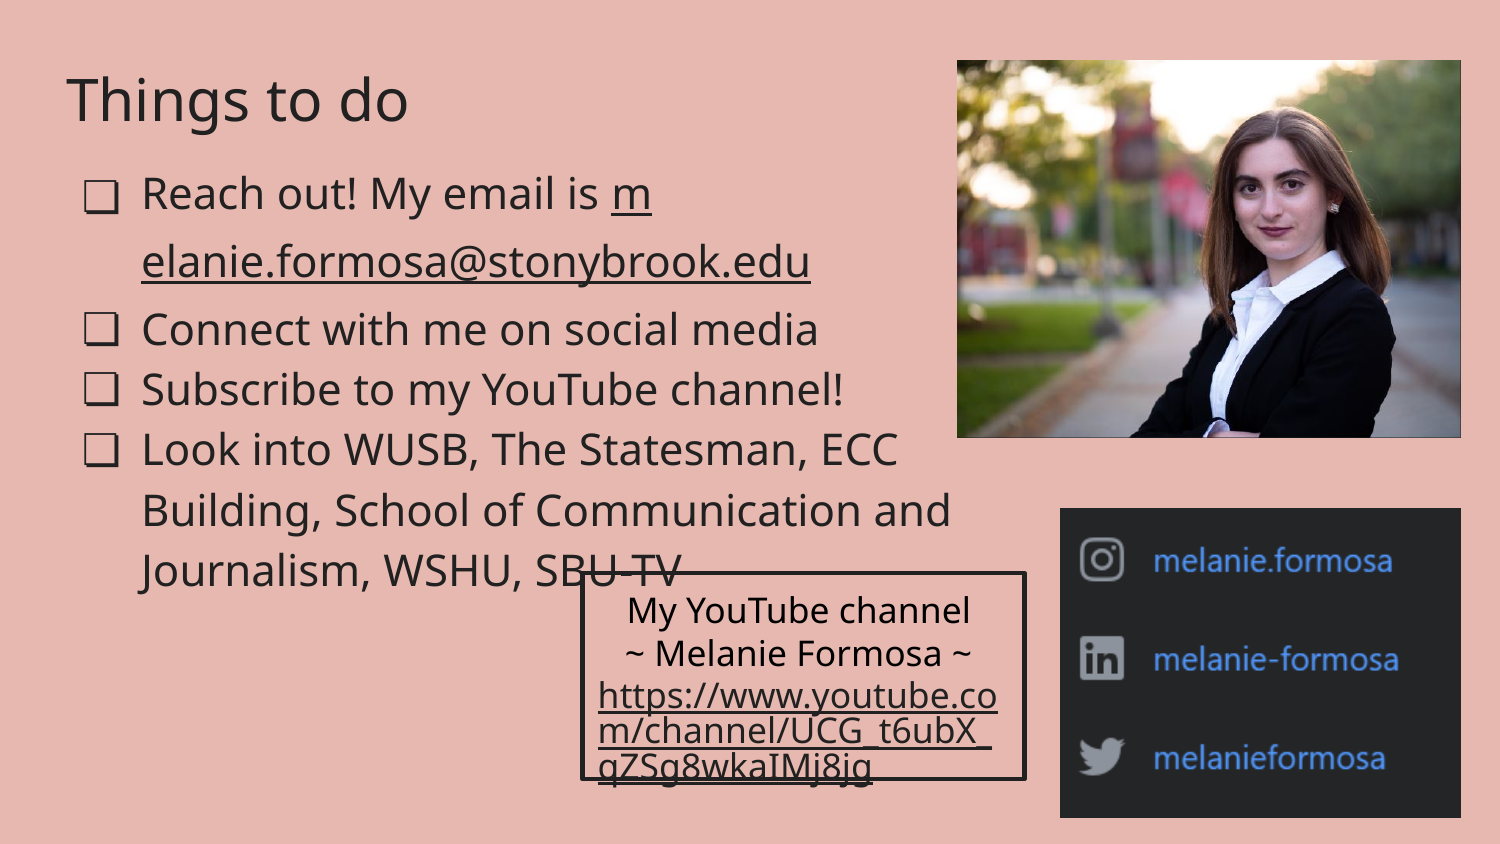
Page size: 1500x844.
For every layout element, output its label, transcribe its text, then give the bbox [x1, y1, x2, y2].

list Reach out! My email is melanie.formosa@stonybrook.edu Connect with me on social media Subscribe to my YouTube channel! Look into WUSB, The Statesman, ECC Building, School of Communication and Journalism, WSHU, SBU-TV [51, 141, 1041, 703]
title Things to do [51, 47, 1449, 141]
text_box My YouTube channel ~ Melanie Formosa ~ https://www.youtube.com/channel/UCG_t6ubX_qZSg8wkaIMj8jg [582, 573, 1025, 780]
picture [957, 59, 1462, 438]
picture [1060, 508, 1462, 819]
